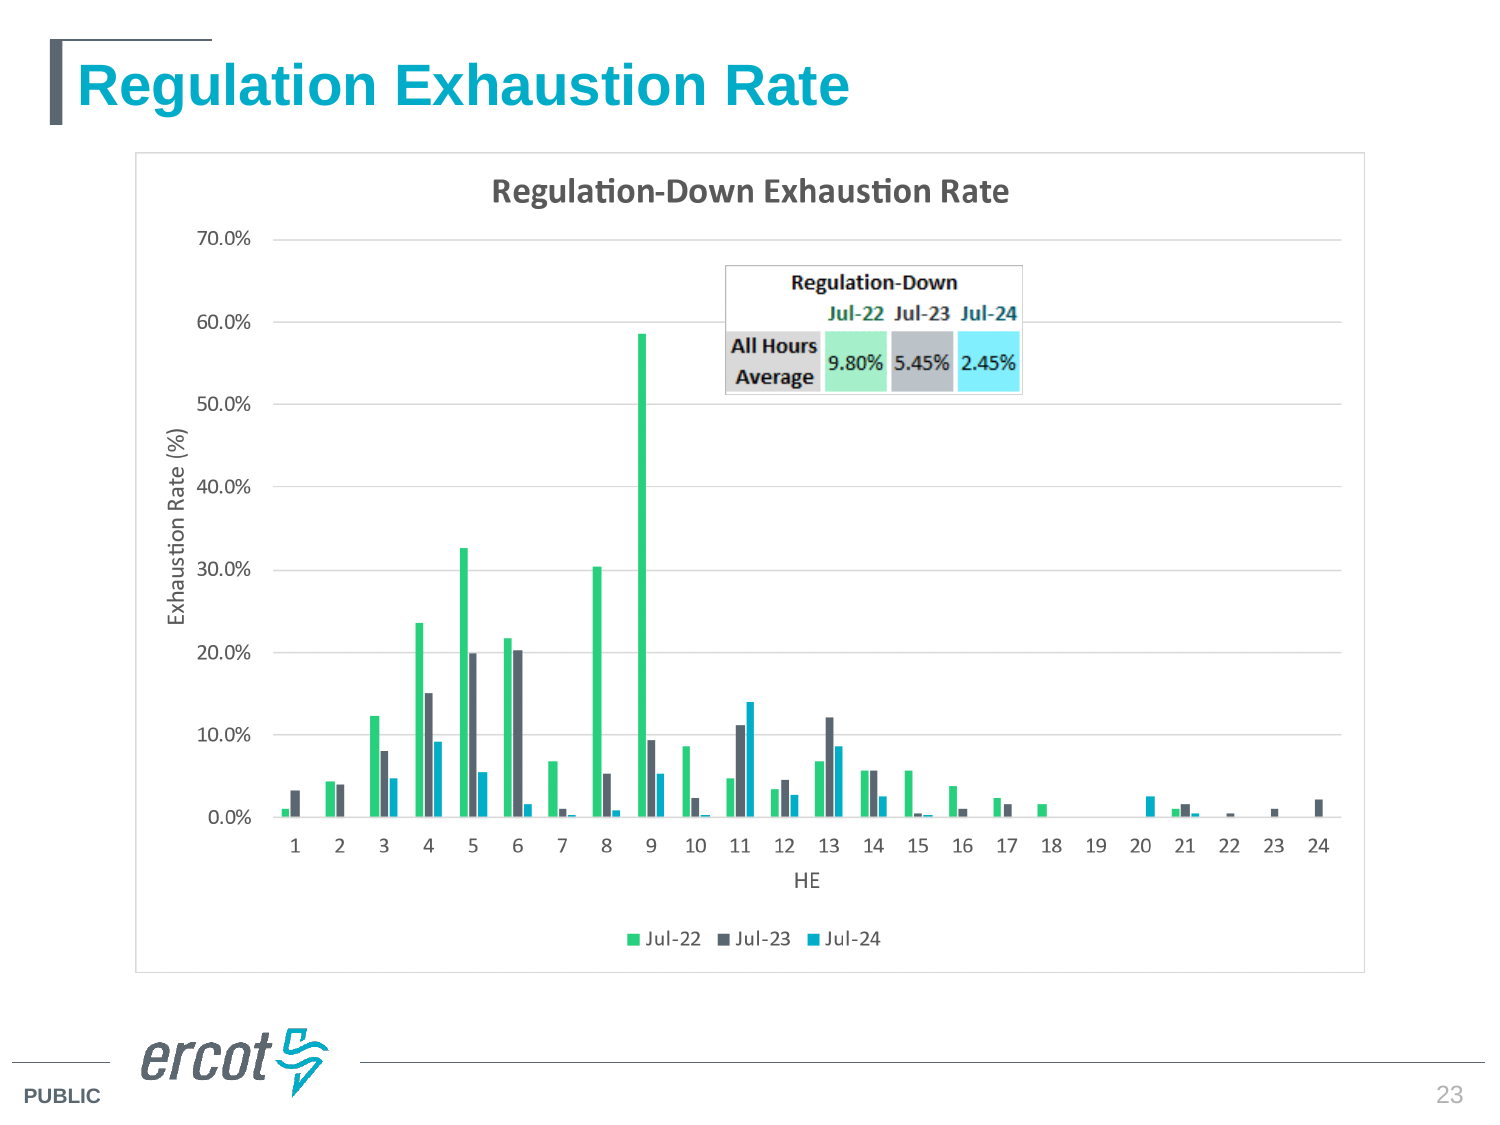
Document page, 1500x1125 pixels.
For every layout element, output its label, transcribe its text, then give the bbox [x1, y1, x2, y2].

title Regulation Exhaustion Rate [62, 39, 1450, 125]
picture [135, 151, 1365, 973]
picture [137, 1024, 332, 1100]
slide_number 23 [1412, 1076, 1488, 1112]
